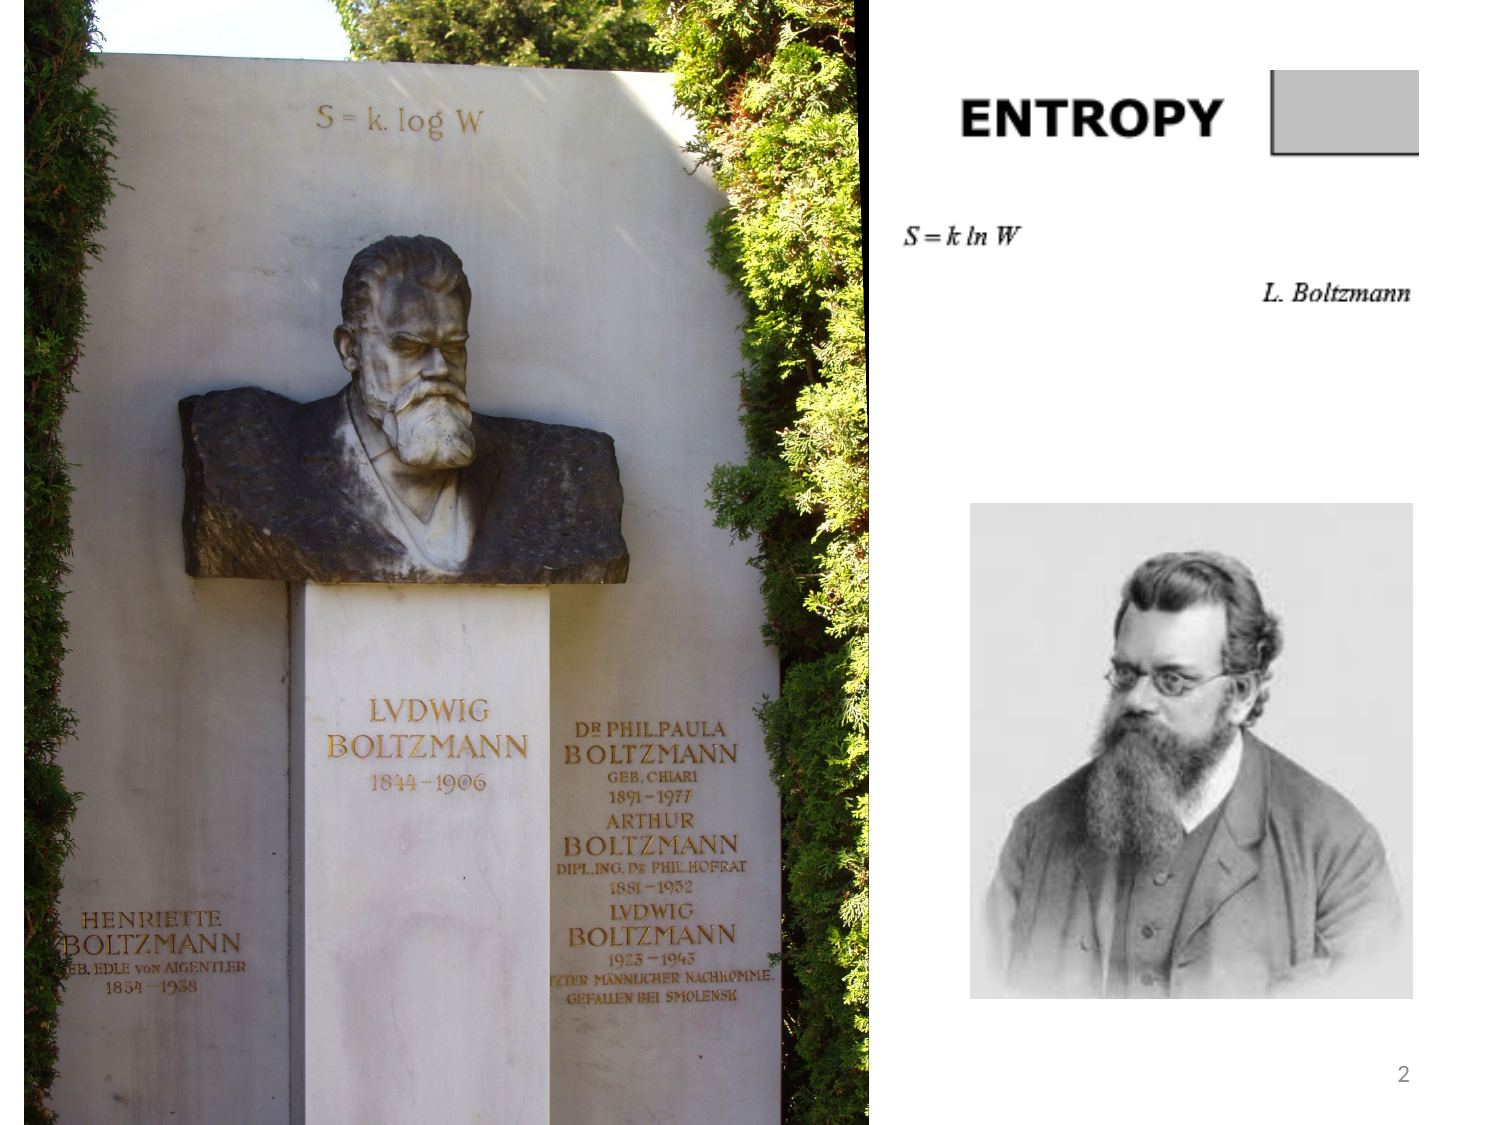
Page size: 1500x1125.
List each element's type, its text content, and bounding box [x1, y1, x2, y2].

slide_number 2 [1074, 1042, 1425, 1103]
picture [970, 502, 1413, 1000]
picture [24, 0, 1420, 1125]
